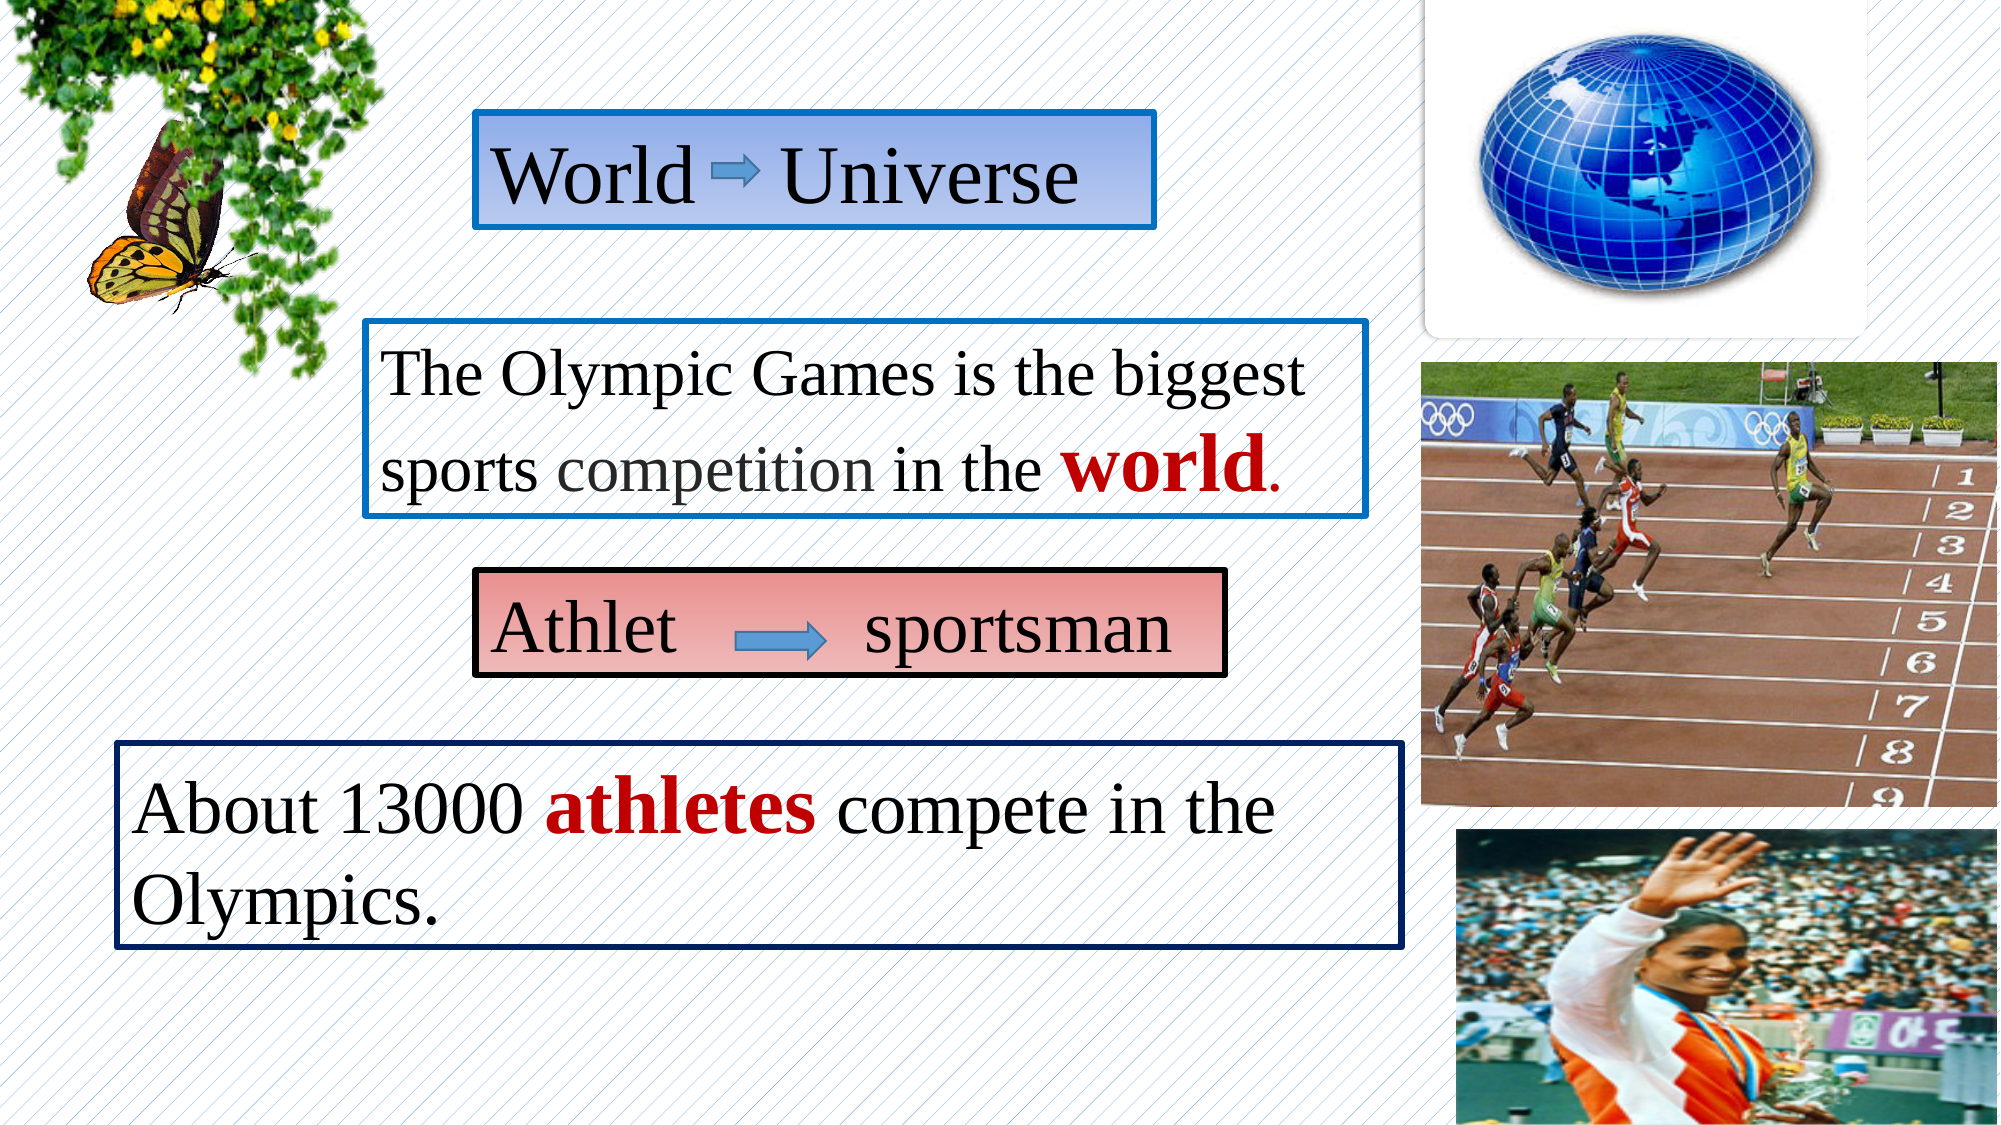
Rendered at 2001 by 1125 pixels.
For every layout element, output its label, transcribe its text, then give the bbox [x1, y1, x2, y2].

text_box [734, 620, 828, 662]
picture [0, 0, 498, 458]
text_box The Olympic Games is the biggest sports competition in the world. [365, 321, 1366, 516]
picture [1456, 829, 1997, 1125]
picture [1421, 362, 1997, 807]
text_box Athlet sportsman [475, 570, 1226, 675]
text_box About 13000 athletes compete in the Olympics. [116, 742, 1402, 948]
text_box [711, 153, 761, 189]
text_box World Universe [498, 112, 1154, 228]
picture [1456, 16, 1836, 307]
